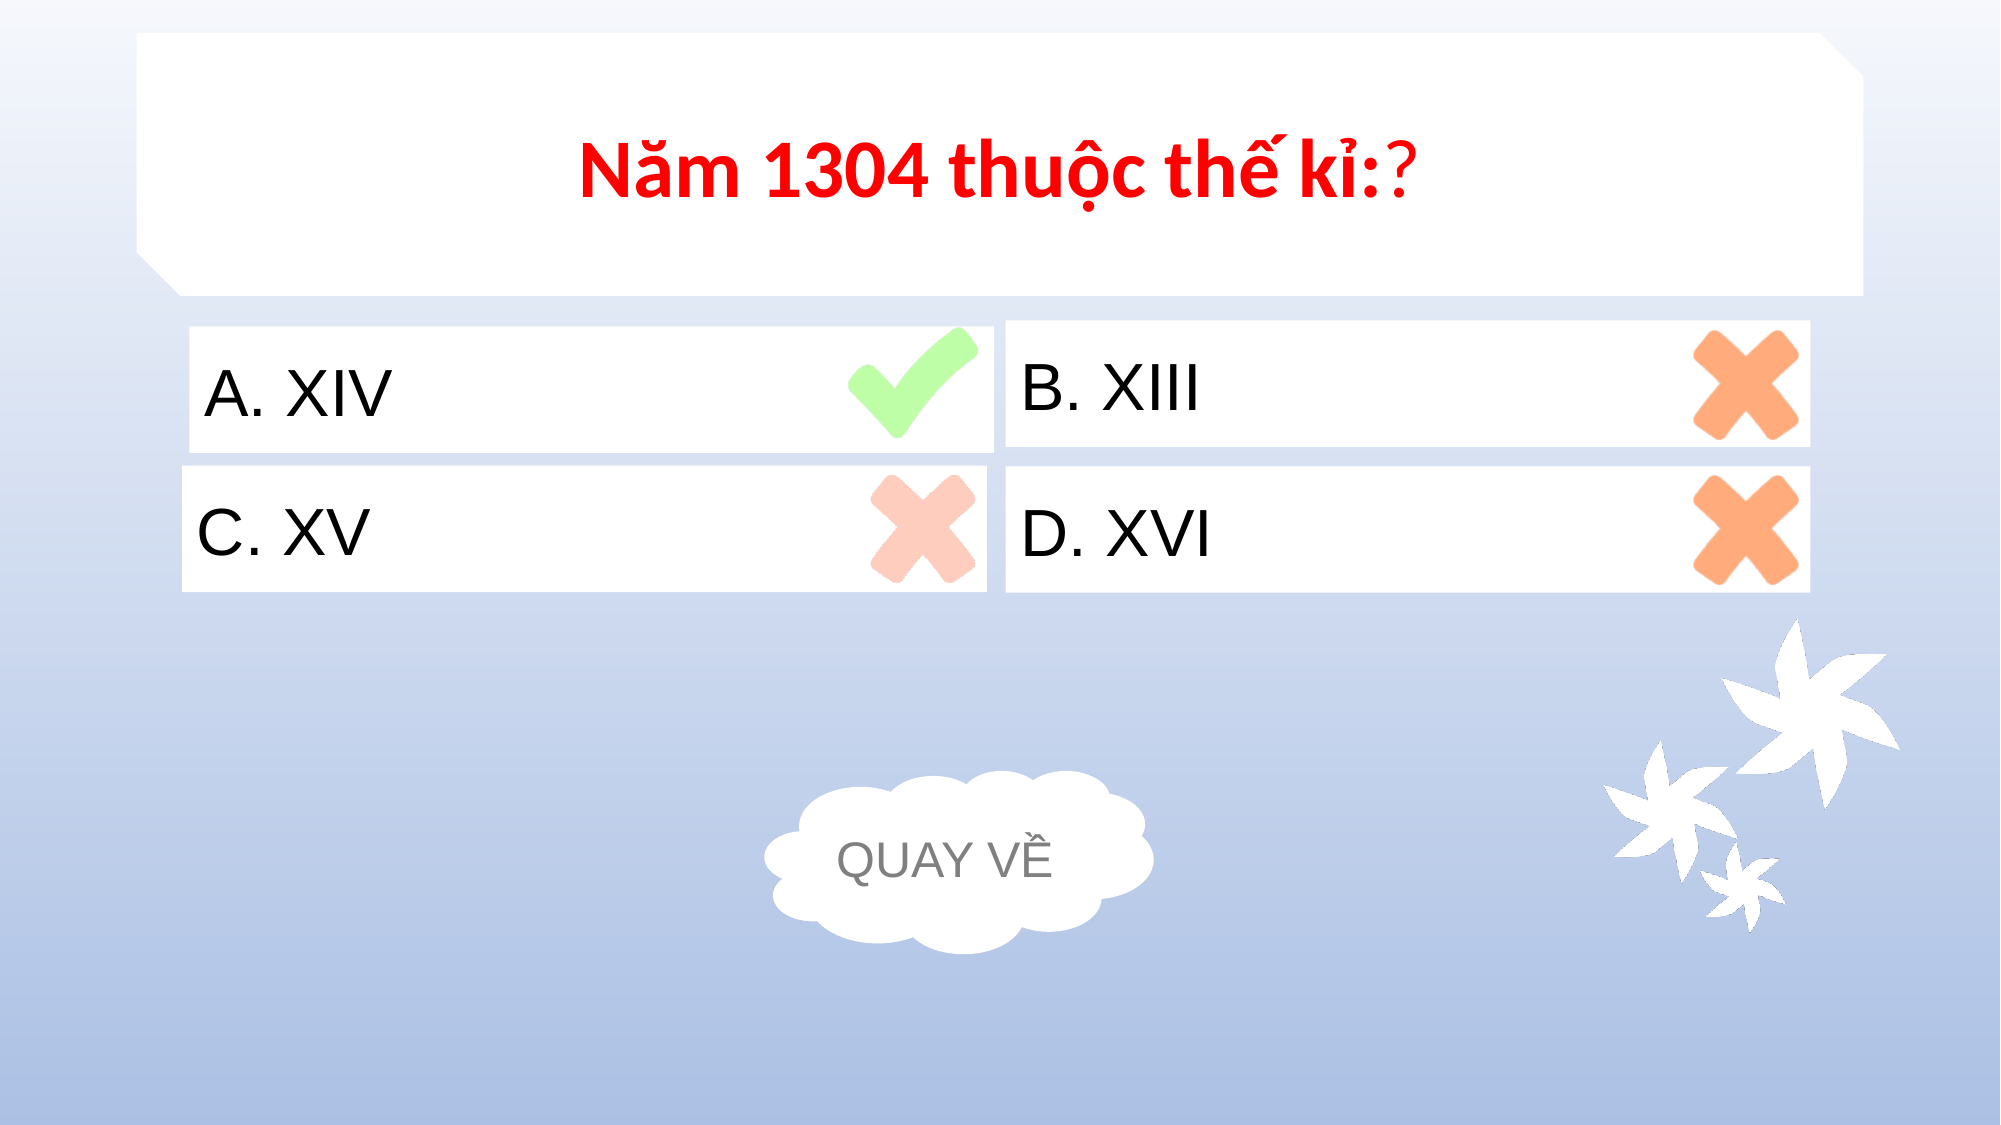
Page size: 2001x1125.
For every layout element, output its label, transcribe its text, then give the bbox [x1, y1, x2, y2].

picture [841, 323, 988, 441]
picture [855, 470, 988, 587]
text_box D. XVI [1005, 465, 1811, 594]
picture [1603, 618, 1900, 935]
text_box Năm 1304 thuộc thế kỉ:? [135, 31, 1865, 298]
text_box B. XIII [1005, 319, 1811, 448]
text_box C. XV [181, 465, 988, 593]
picture [1678, 472, 1811, 589]
text_box QUAY VỀ [764, 770, 1154, 955]
text_box A. XIV [188, 325, 995, 454]
picture [1678, 327, 1811, 444]
